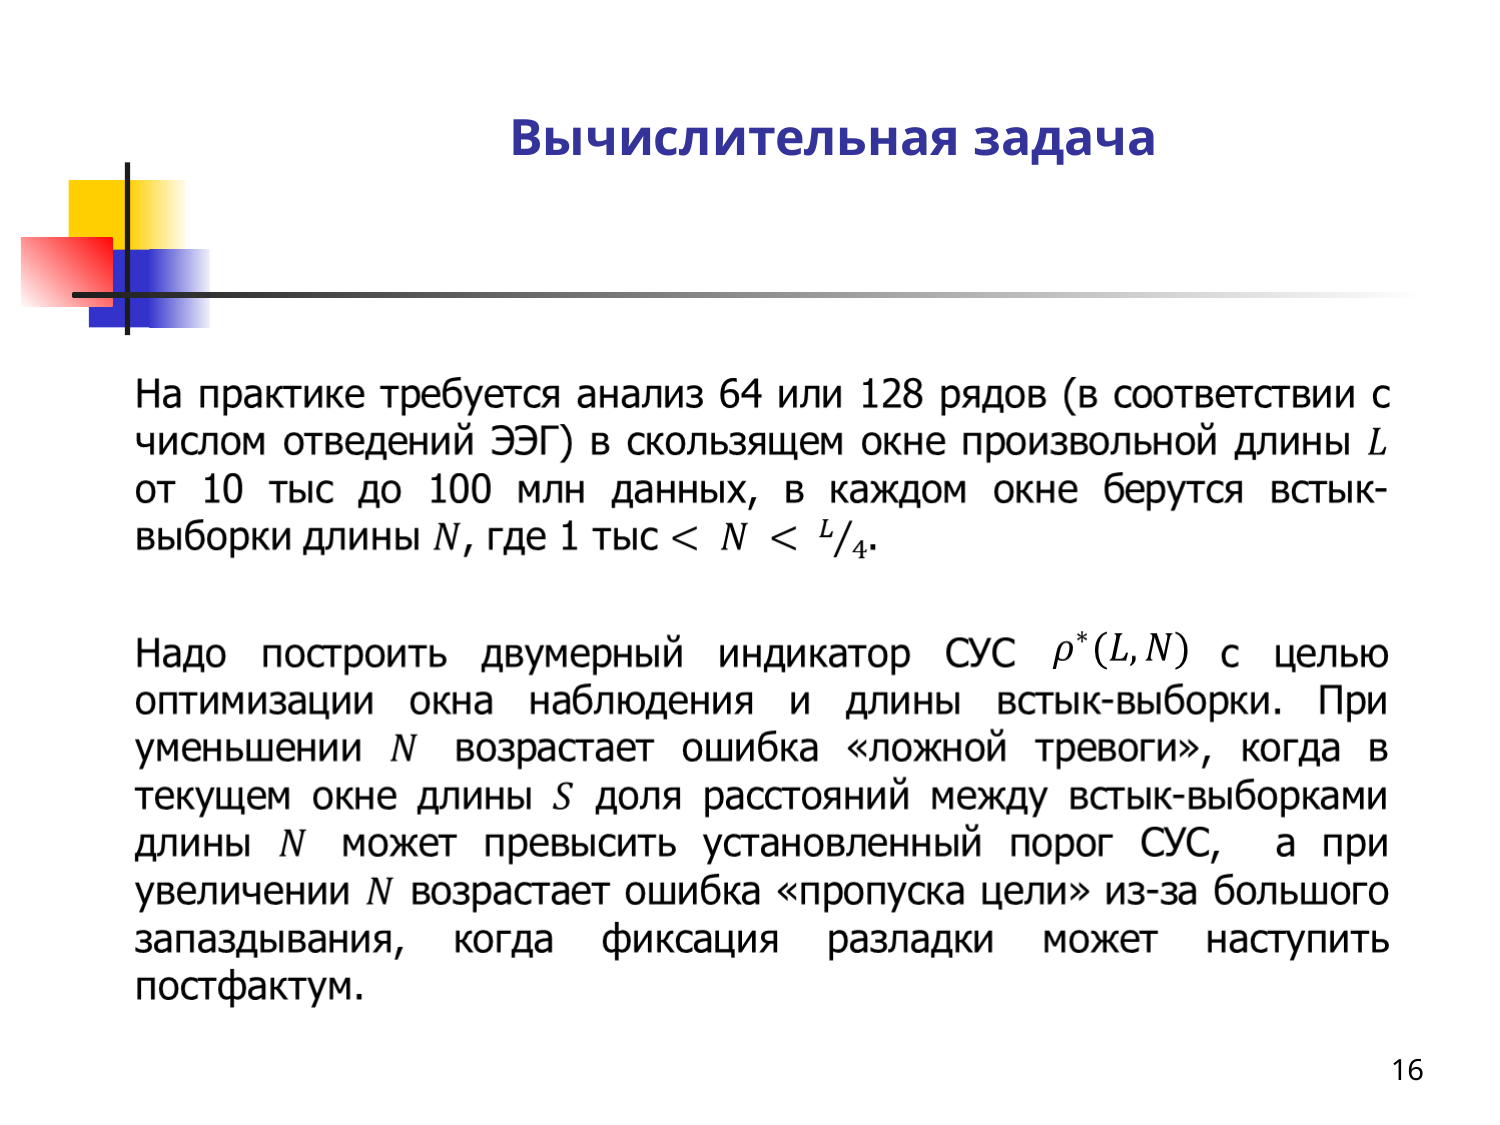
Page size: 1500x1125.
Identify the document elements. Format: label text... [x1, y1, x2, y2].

text_box [1045, 621, 1198, 670]
text_box Вычислительная задача [194, 20, 1473, 173]
text_box [64, 361, 1403, 1035]
slide_number 16 [1376, 1024, 1467, 1099]
